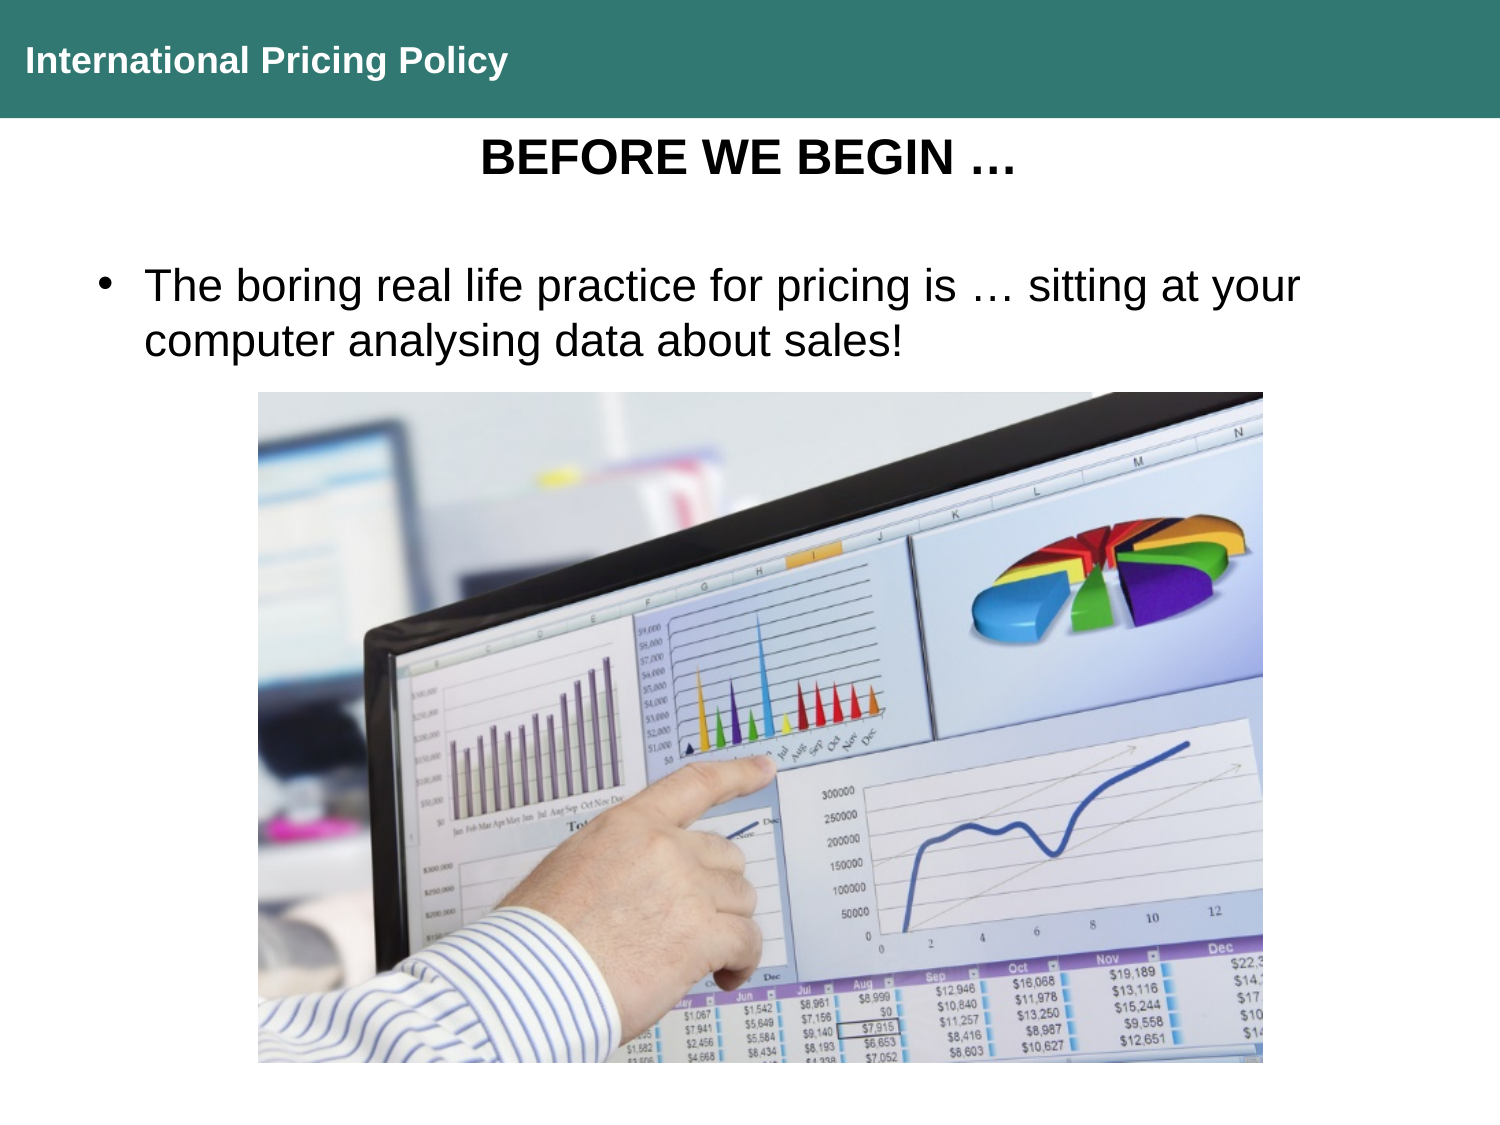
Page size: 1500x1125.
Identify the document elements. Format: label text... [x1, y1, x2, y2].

text_box The boring real life practice for pricing is … sitting at your computer analysing data about sales! [82, 247, 1474, 483]
text_box BEFORE WE BEGIN … [55, 117, 1444, 193]
text_box International Pricing Policy [0, 0, 1500, 120]
picture [257, 392, 1263, 1063]
